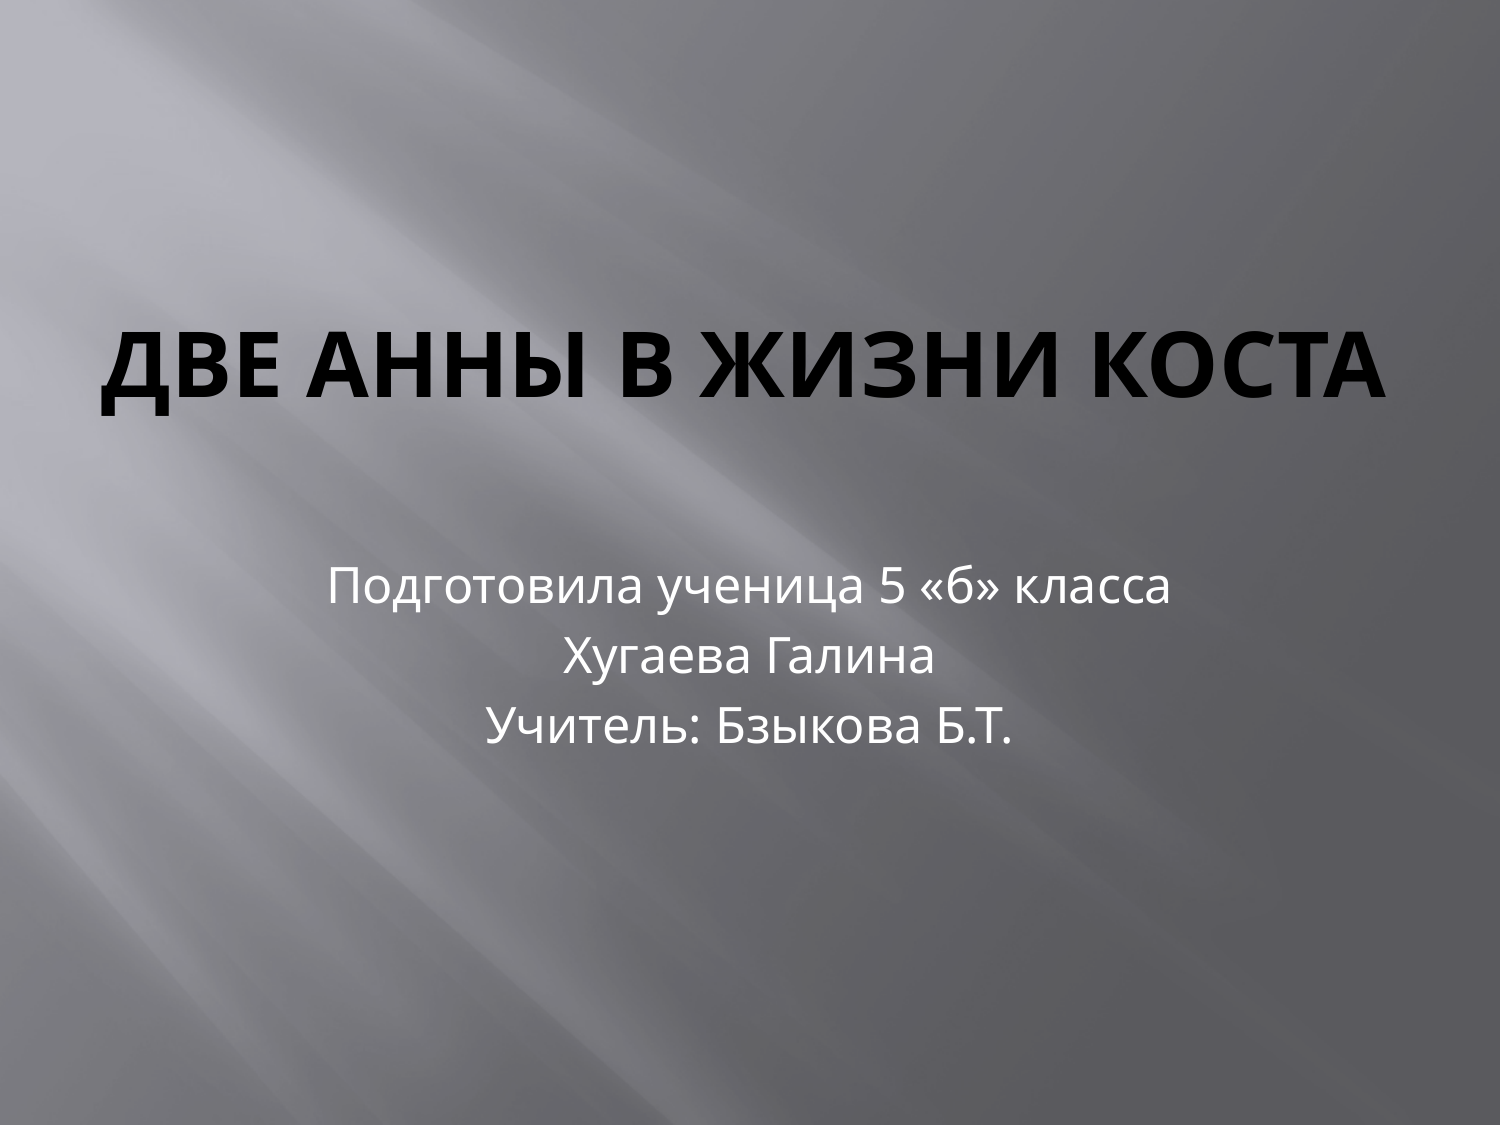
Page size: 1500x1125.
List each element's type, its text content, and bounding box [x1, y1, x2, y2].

title Две Анны в жизни Коста [69, 224, 1420, 525]
subtitle Подготовила ученица 5 «б» класса Хугаева Галина Учитель: Бзыкова Б.Т. [225, 546, 1275, 834]
